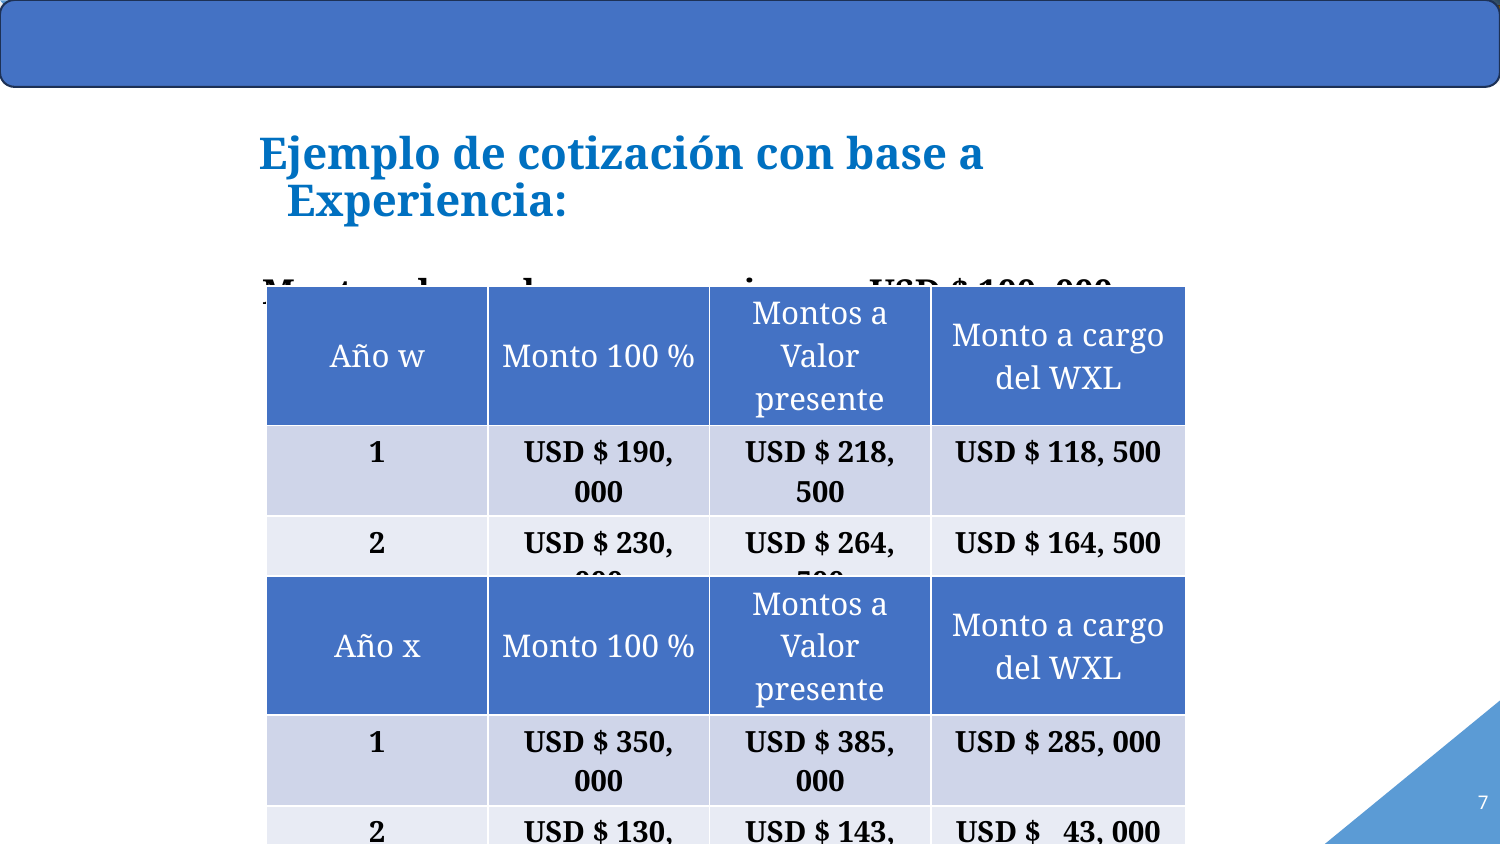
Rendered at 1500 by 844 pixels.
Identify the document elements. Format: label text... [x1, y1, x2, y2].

table_cell USD $ 130, 000 [489, 807, 709, 844]
table_cell USD $ 264, 500 [710, 517, 930, 575]
text_box [0, 0, 1500, 88]
table_cell USD $ 385, 000 [710, 716, 930, 805]
table_cell 1 [267, 426, 487, 515]
picture [1494, 0, 1500, 7]
table_cell 2 [267, 807, 487, 844]
table_cell USD $ 118, 500 [932, 426, 1185, 515]
table_cell USD $ 350, 000 [489, 716, 709, 805]
table_cell USD $ 143, 000 [710, 807, 930, 844]
table_cell USD $ 164, 500 [932, 517, 1185, 575]
table_header Año x [267, 577, 487, 714]
table_header Año w [267, 287, 487, 425]
table_cell 1 [267, 716, 487, 805]
table_header Montos a Valor presente [710, 287, 930, 425]
table_header Monto a cargo del WXL [932, 577, 1185, 714]
table_header Monto a cargo del WXL [932, 287, 1185, 425]
table_cell USD $ 285, 000 [932, 716, 1185, 805]
table_cell USD $ 43, 000 [932, 807, 1185, 844]
table_cell USD $ 218, 500 [710, 426, 930, 515]
table_header Monto 100 % [489, 577, 709, 714]
table_header Montos a Valor presente [710, 577, 930, 714]
list Ejemplo de cotización con base a Experiencia: Montos de reclamos superiores a USD $ 100, 000: [243, 124, 1257, 751]
table_cell USD $ 190, 000 [489, 426, 709, 515]
table_cell 2 [267, 517, 487, 575]
table_header Monto 100 % [489, 287, 709, 425]
table_cell USD $ 230, 000 [489, 517, 709, 575]
